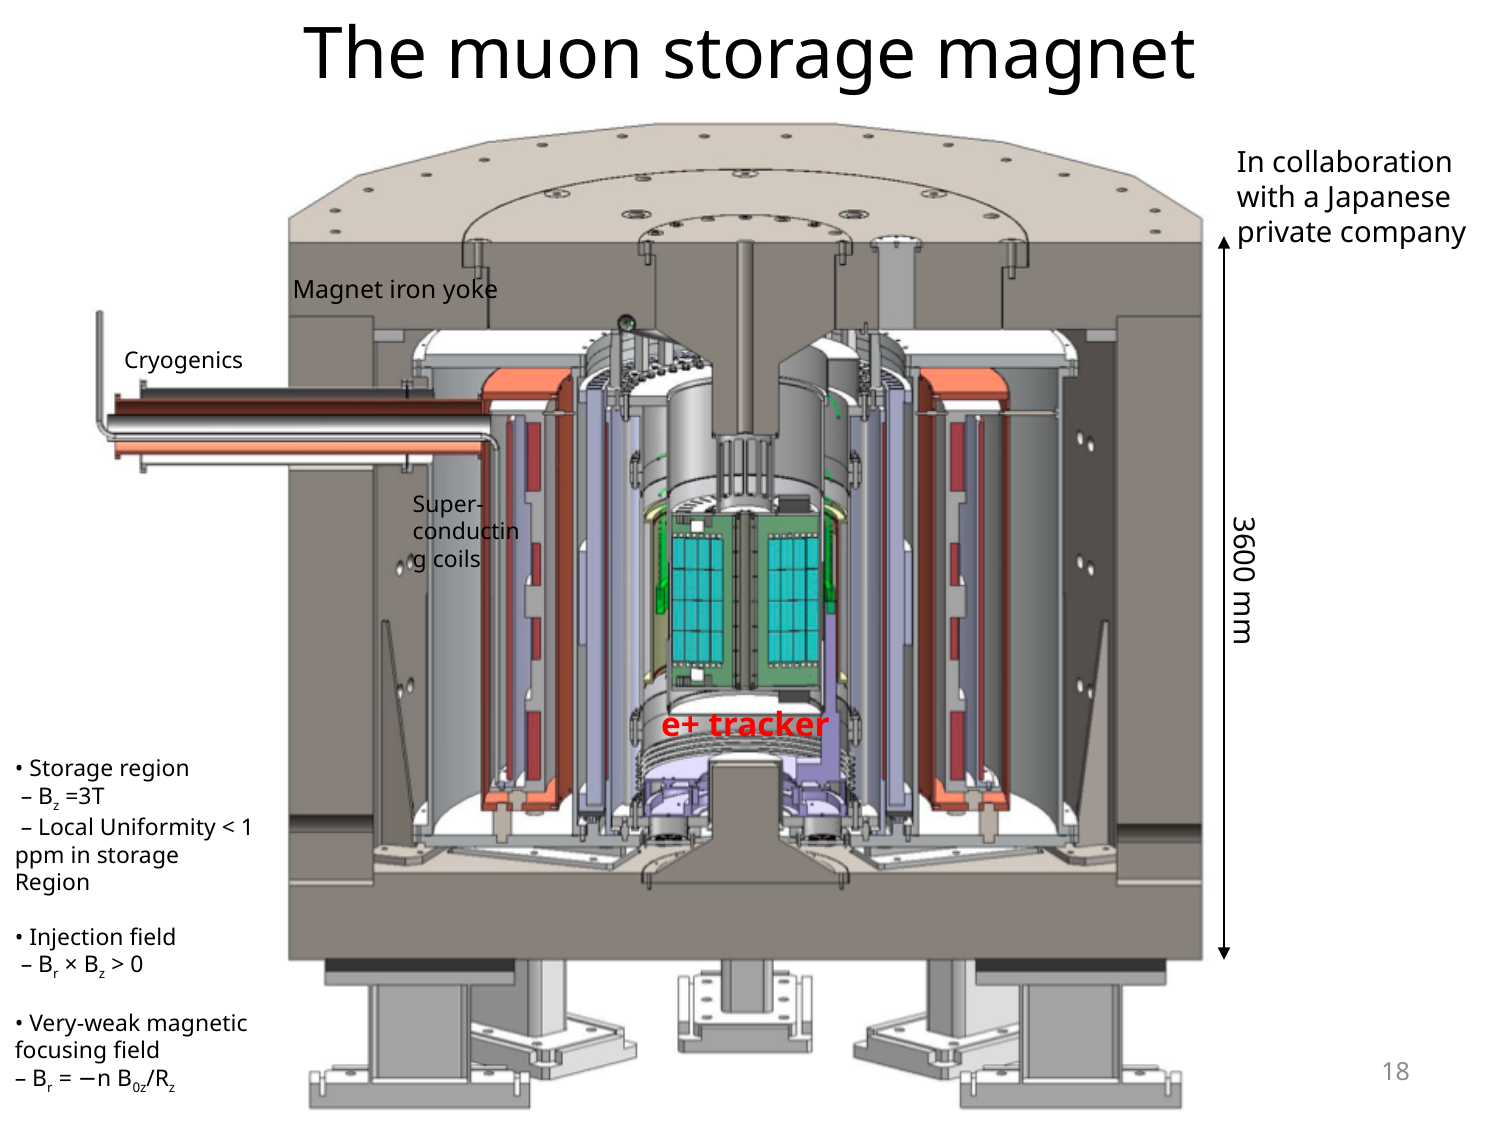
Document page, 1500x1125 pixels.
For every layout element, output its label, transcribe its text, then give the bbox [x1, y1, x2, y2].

slide_number 18 [1240, 1042, 1425, 1103]
title The muon storage magnet [75, 0, 1425, 101]
text_box • Storage region – Bz =3T – Local Uniformity < 1 ppm in storage Region • Injection field – Br × Bz > 0 • Very-weak magnetic focusing field – Br = −n B0z/Rz [0, 746, 83, 1103]
text_box In collaboration with a Japanese private company [1240, 135, 1500, 256]
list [88, 100, 1236, 1125]
text_box 3600 mm [1240, 501, 1271, 661]
